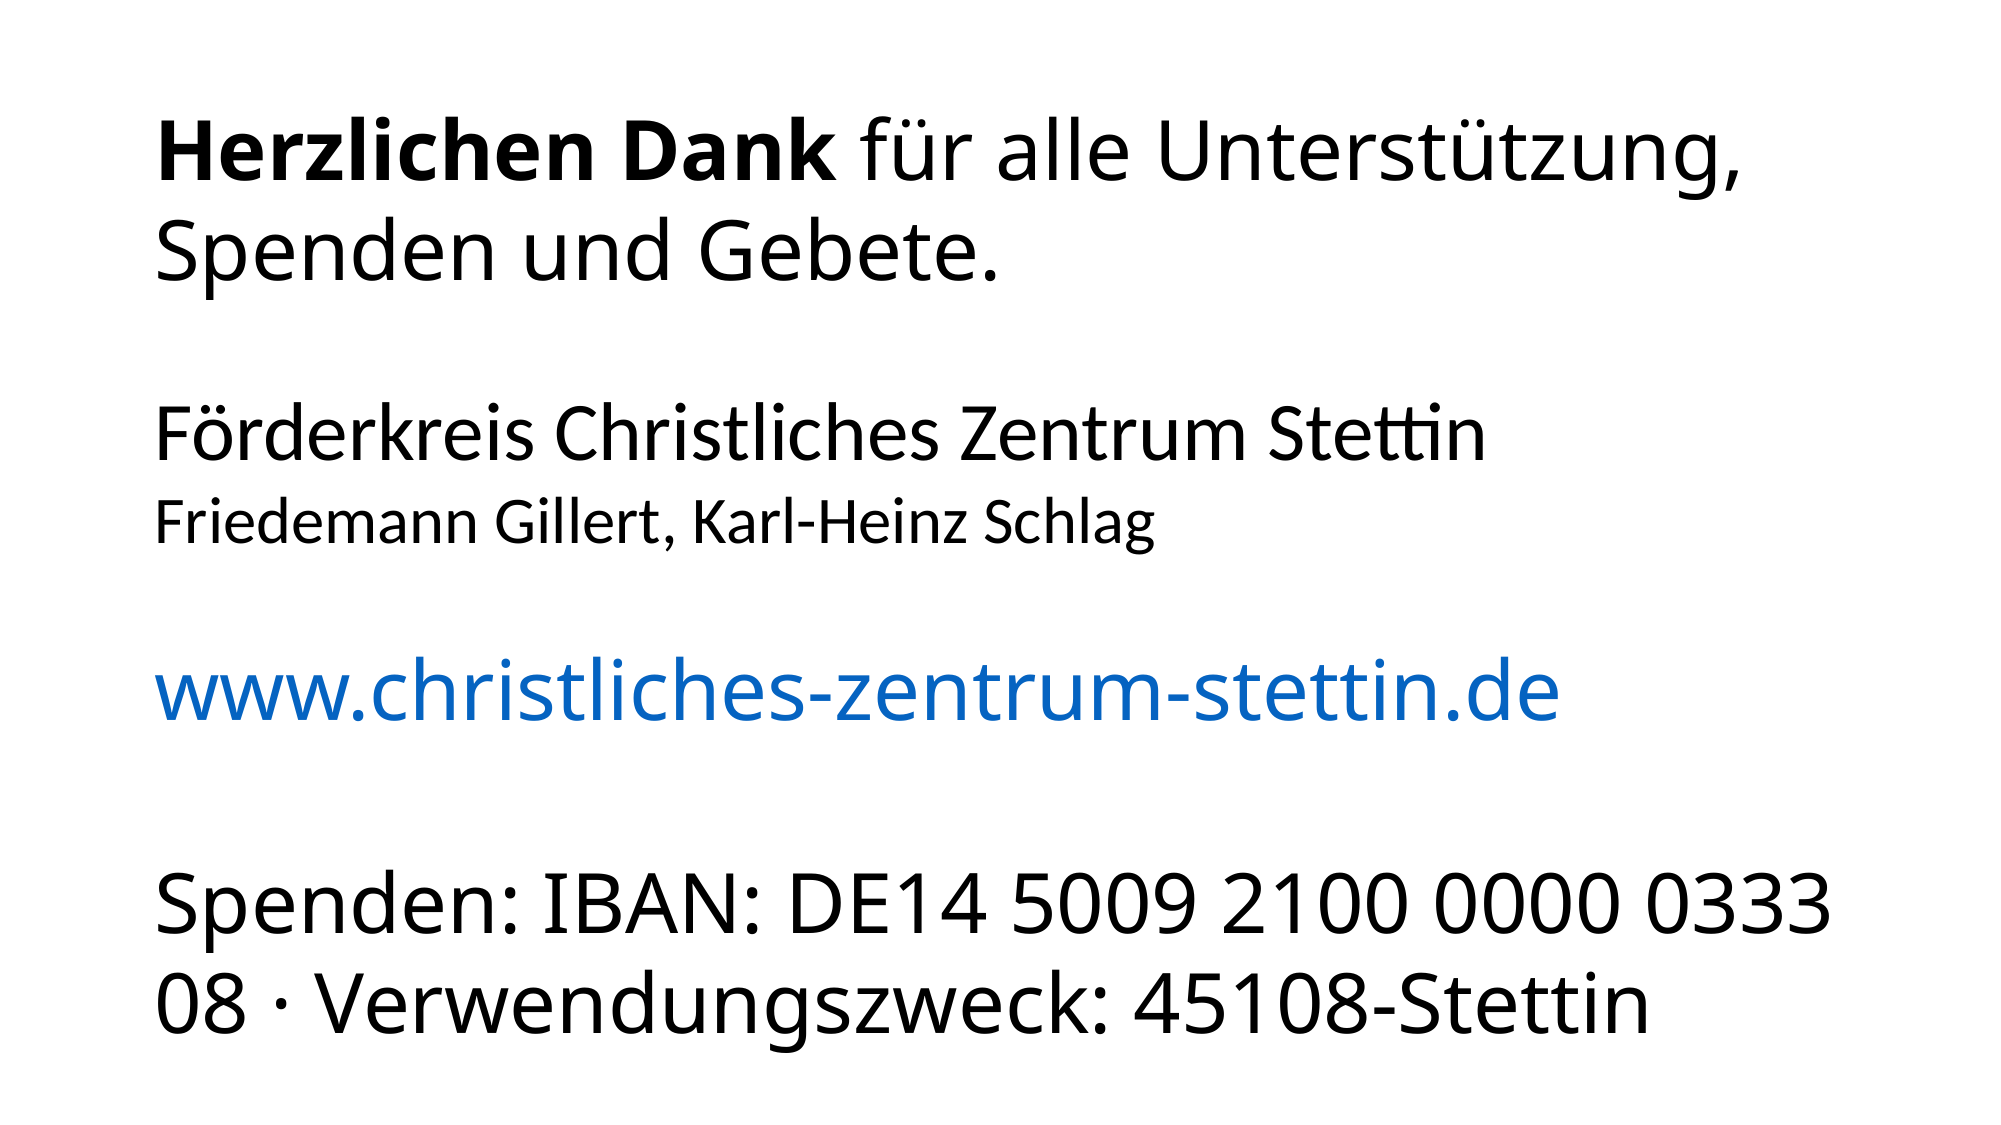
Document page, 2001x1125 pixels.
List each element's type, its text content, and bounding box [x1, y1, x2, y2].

text_box Herzlichen Dank für alle Unterstützung, Spenden und Gebete. Förderkreis Christliches Zentrum Stettin Friedemann Gillert, Karl-Heinz Schlag www.christliches-zentrum-stettin.de Spenden: IBAN: DE14 5009 2100 0000 0333 08 · Verwendungszweck: 45108-Stettin [139, 0, 1861, 1125]
